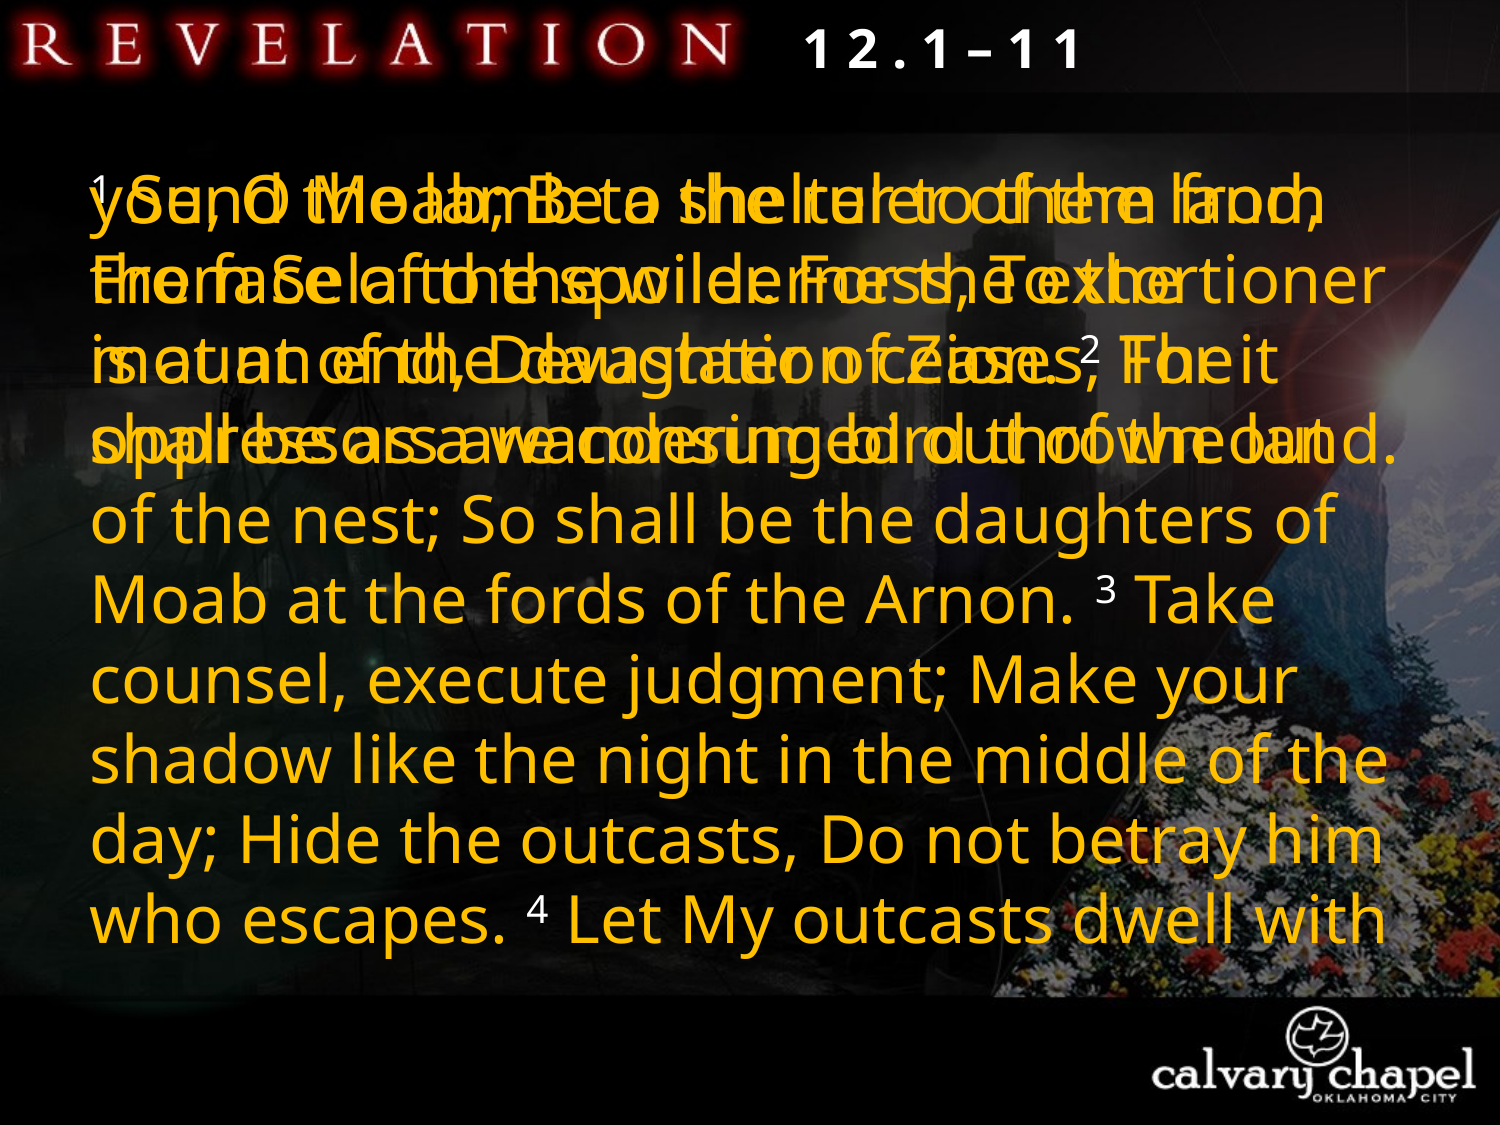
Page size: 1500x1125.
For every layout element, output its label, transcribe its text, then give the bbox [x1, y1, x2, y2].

text_box you, O Moab; Be a shelter to them from the face of the spoiler. For the extortioner is at an end, Devastation ceases, The oppressors are consumed out of the land. [74, 149, 1425, 485]
text_box 1 Send the lamb to the ruler of the land, From Sela to the wilderness, To the mount of the daughter of Zion. 2 For it shall be as a wandering bird thrown out of the nest; So shall be the daughters of Moab at the fords of the Arnon. 3 Take counsel, execute judgment; Make your shadow like the night in the middle of the day; Hide the outcasts, Do not betray him who escapes. 4 Let My outcasts dwell with [74, 485, 1425, 965]
text_box 1 2 . 1 – 1 1 [787, 7, 1430, 87]
picture [0, 0, 1500, 1125]
